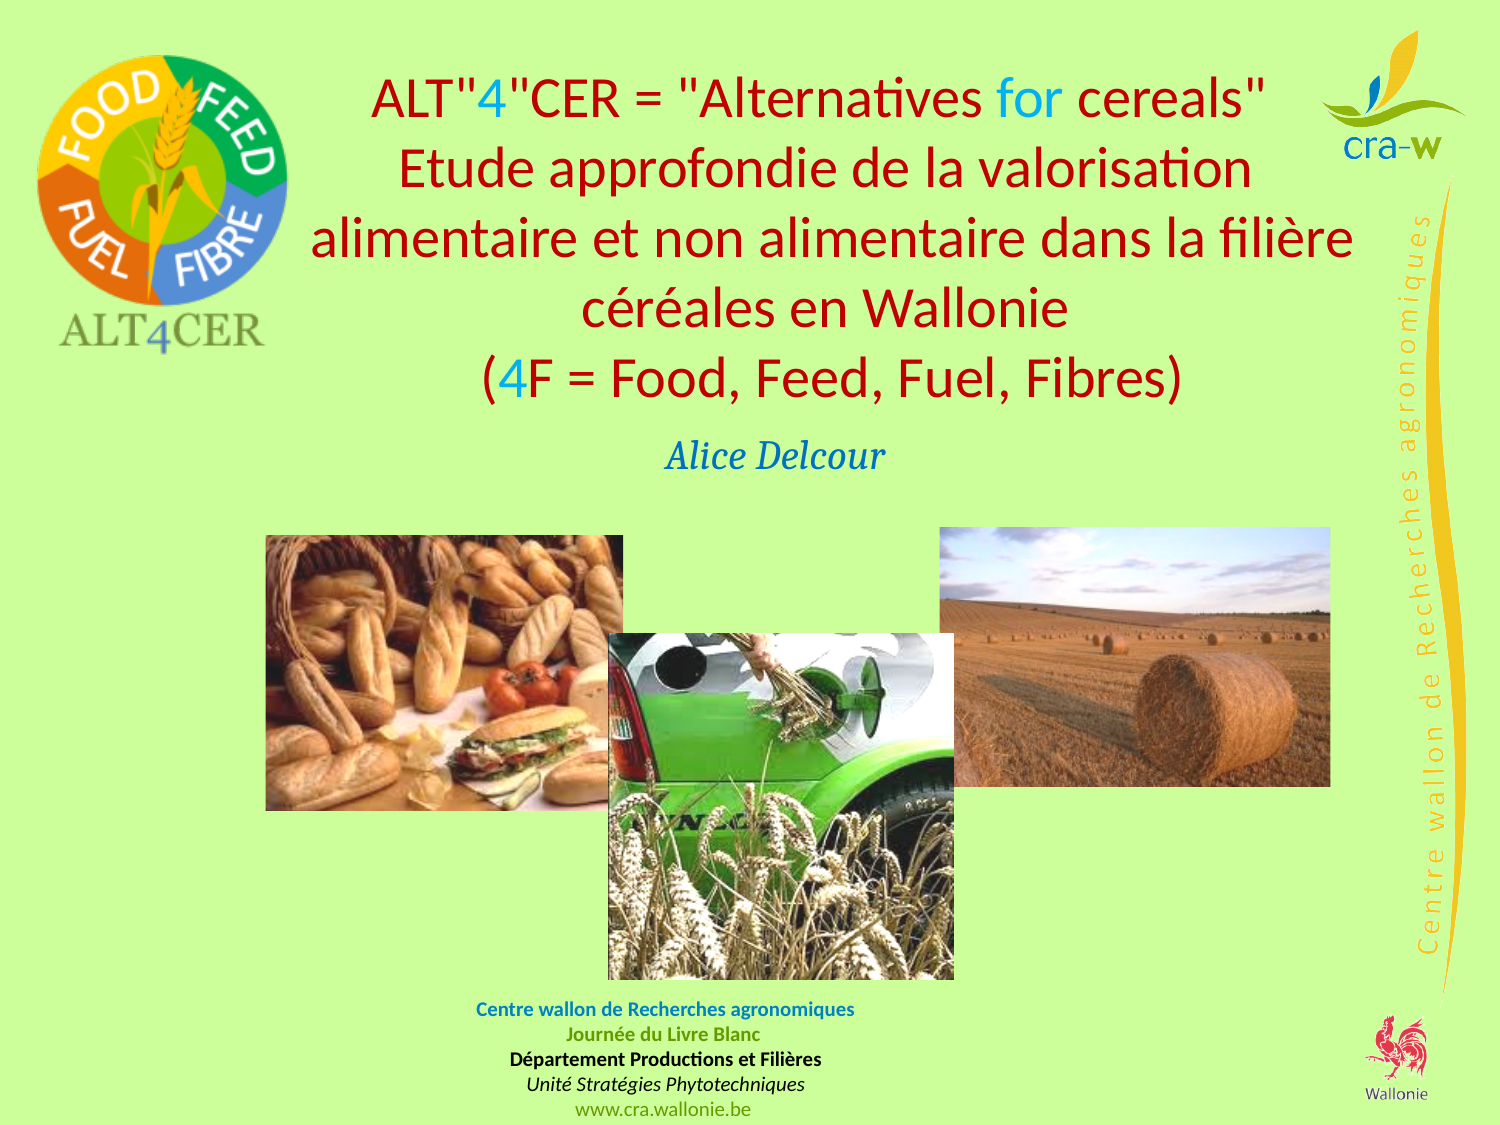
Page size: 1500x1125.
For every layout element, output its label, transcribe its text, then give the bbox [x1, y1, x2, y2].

picture [265, 19, 1495, 1115]
text_box ALT"4"CER = "Alternatives for cereals" Etude approfondie de la valorisation alimentaire et non alimentaire dans la filière céréales en Wallonie (4F = Food, Feed, Fuel, Fibres) [194, 52, 1471, 417]
text_box Alice Delcour [277, 420, 1273, 486]
picture [34, 54, 290, 357]
